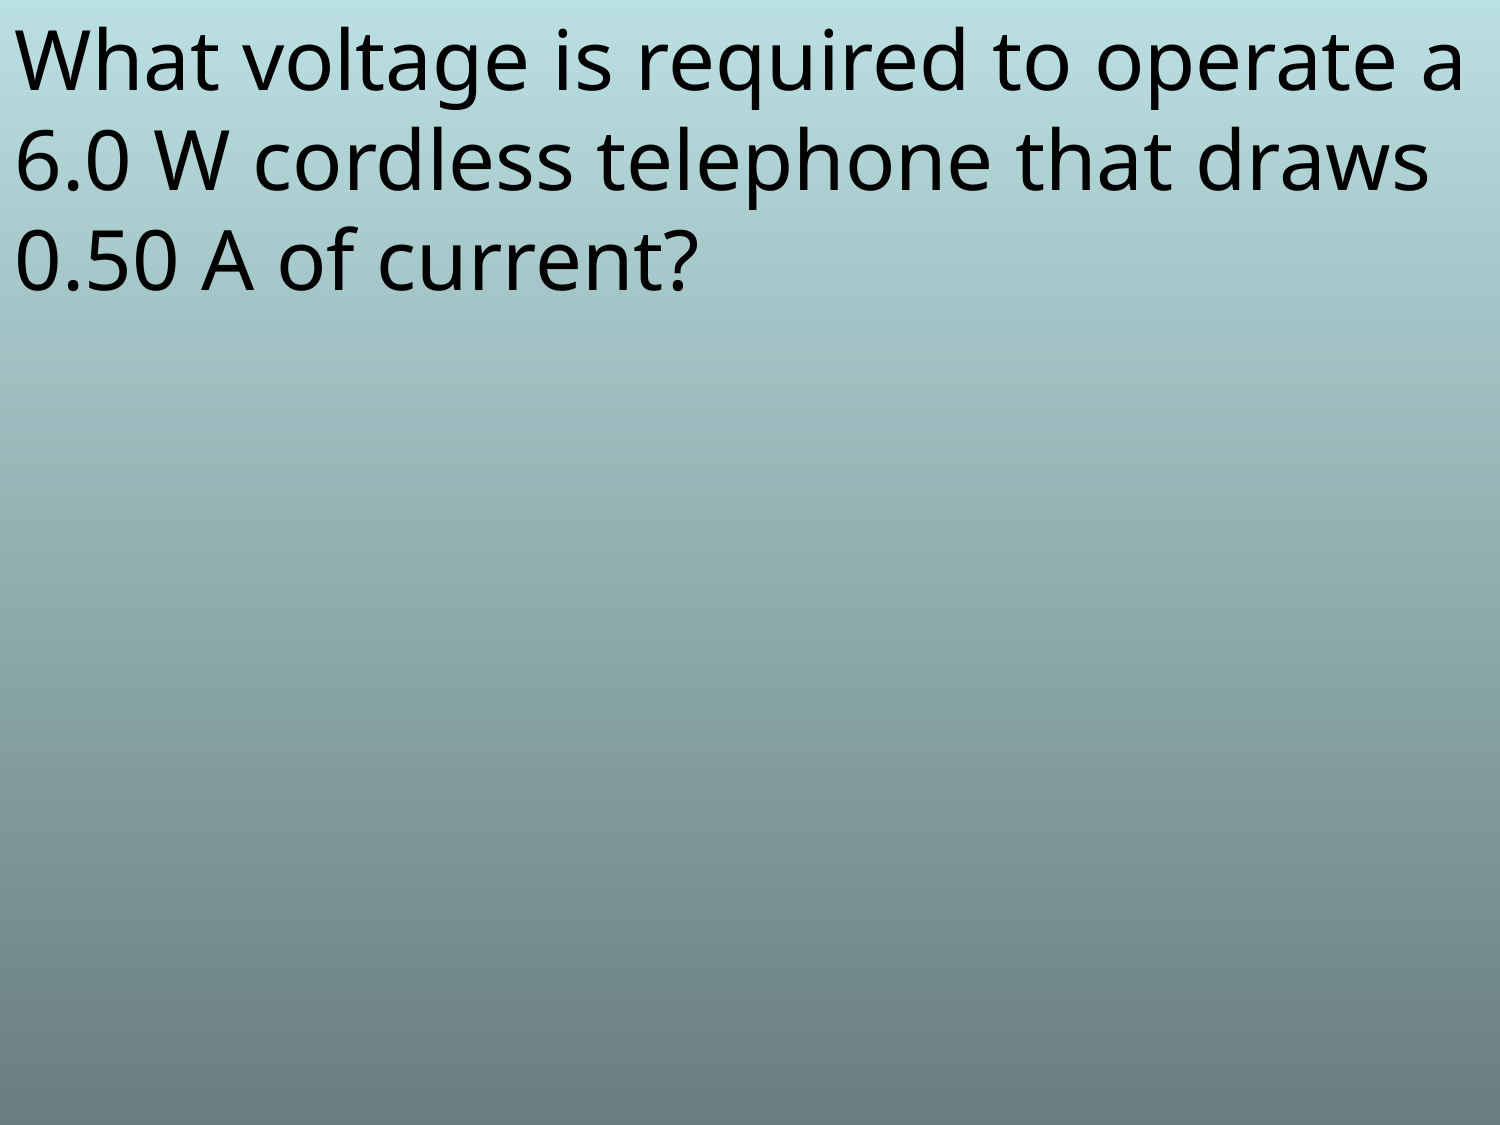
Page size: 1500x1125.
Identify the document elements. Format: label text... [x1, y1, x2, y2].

text_box What voltage is required to operate a 6.0 W cordless telephone that draws 0.50 A of current? [0, 0, 1500, 315]
